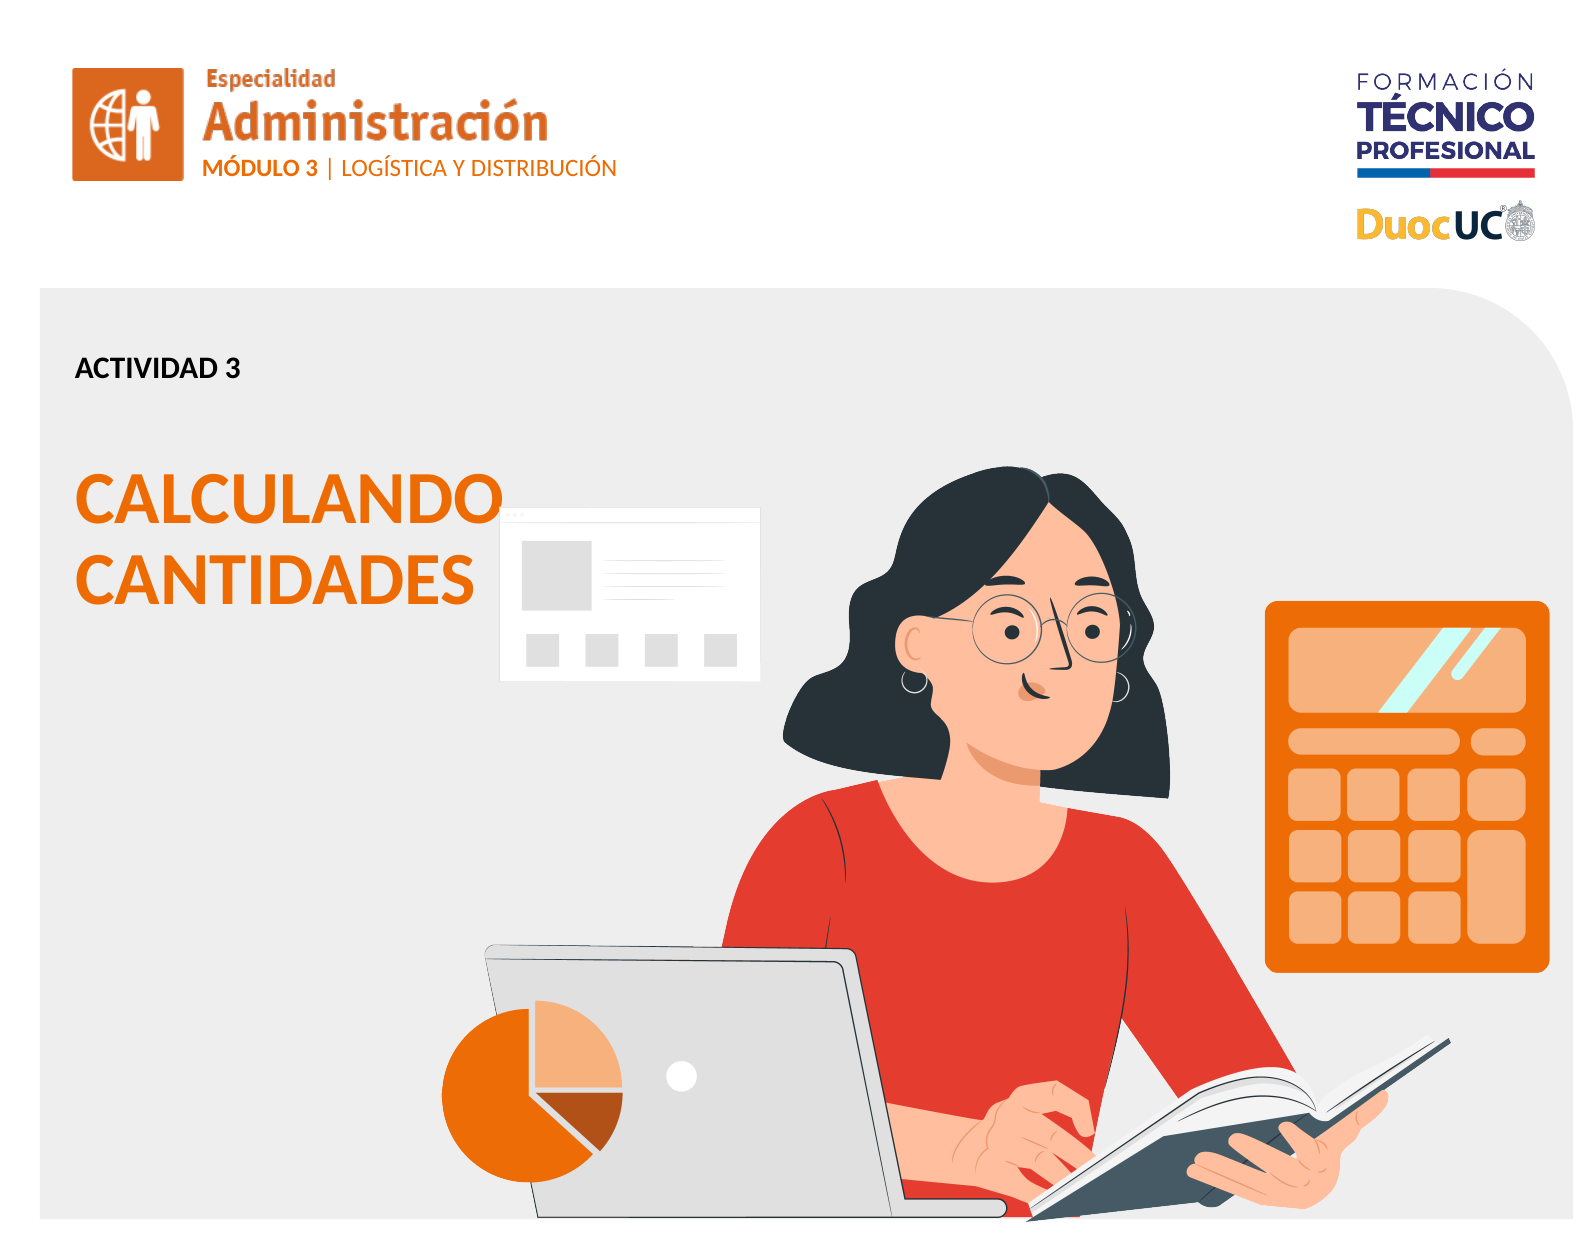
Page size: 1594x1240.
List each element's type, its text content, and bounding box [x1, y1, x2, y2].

picture [1357, 68, 1535, 178]
text_box CALCULANDO CANTIDADES [59, 443, 736, 636]
text_box ACTIVIDAD 3 [59, 332, 297, 401]
picture [71, 68, 547, 181]
picture [1357, 200, 1535, 241]
text_box MÓDULO 3 | LOGÍSTICA Y DISTRIBUCIÓN [186, 136, 869, 197]
picture [440, 466, 1550, 1222]
